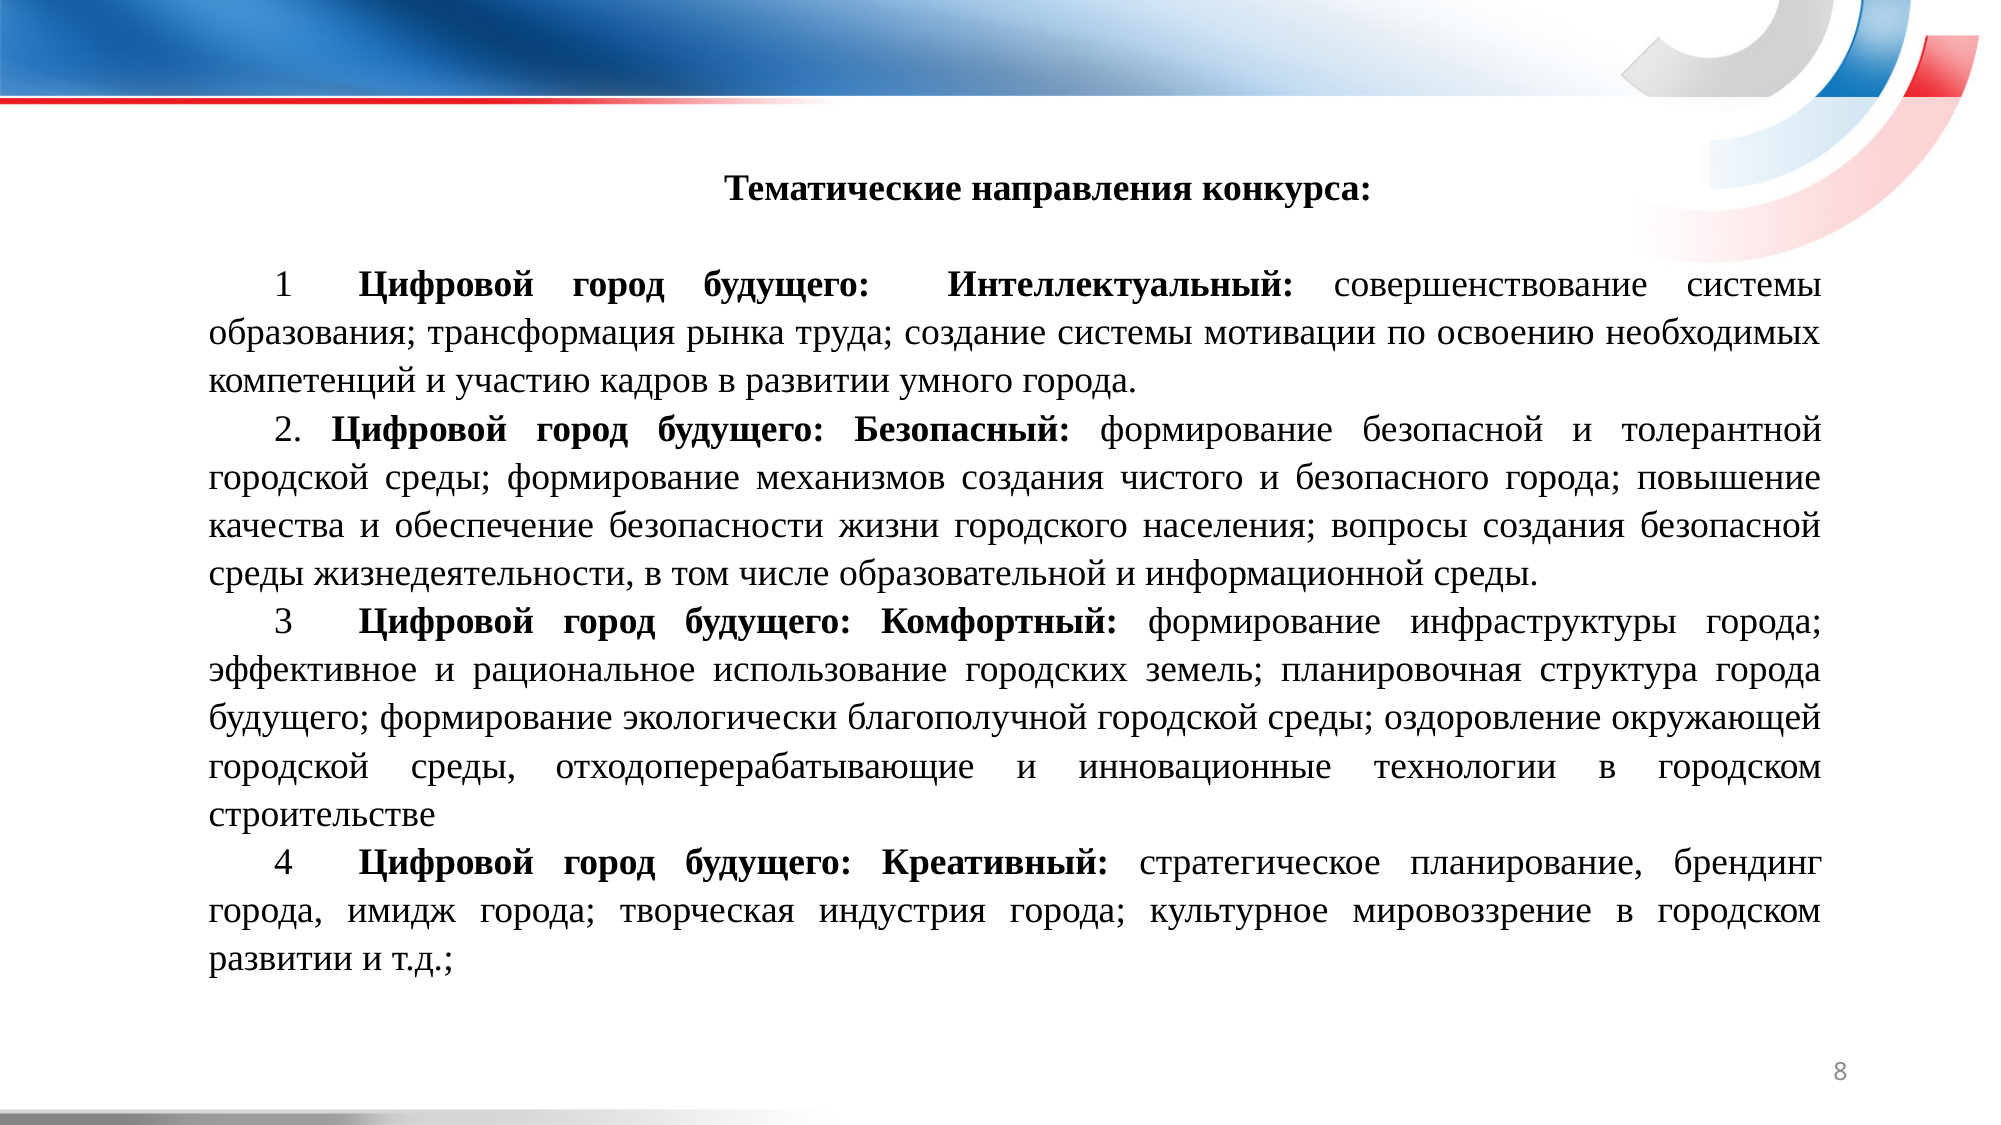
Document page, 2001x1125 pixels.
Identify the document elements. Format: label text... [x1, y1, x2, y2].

text_box Тематические направления конкурса: 1 Цифровой город будущего: Интеллектуальный: совершенствование системы образования; трансформация рынка труда; cоздание системы мотивации по освоению необходимых компетенций и участию кадров в развитии умного города. 2. Цифровой город будущего: Безопасный: формирование безопасной и толерантной городской среды; формирование механизмов создания чистого и безопасного города; повышение качества и обеспечение безопасности жизни городского населения; вопросы создания безопасной среды жизнедеятельности, в том числе образовательной и информационной среды. 3 Цифровой город будущего: Комфортный: формирование инфраструктуры города; эффективное и рациональное использование городских земель; планировочная структура города будущего; формирование экологически благополучной городской среды; оздоровление окружающей городской среды, отходоперерабатывающие и инновационные технологии в городском строительстве 4 Цифровой город будущего: Креативный: стратегическое планирование, брендинг города, имидж города; творческая индустрия города; культурное мировоззрение в городском развитии и т.д.; [193, 152, 1838, 986]
slide_number 8 [1412, 1042, 1863, 1103]
picture [0, 0, 2001, 1125]
